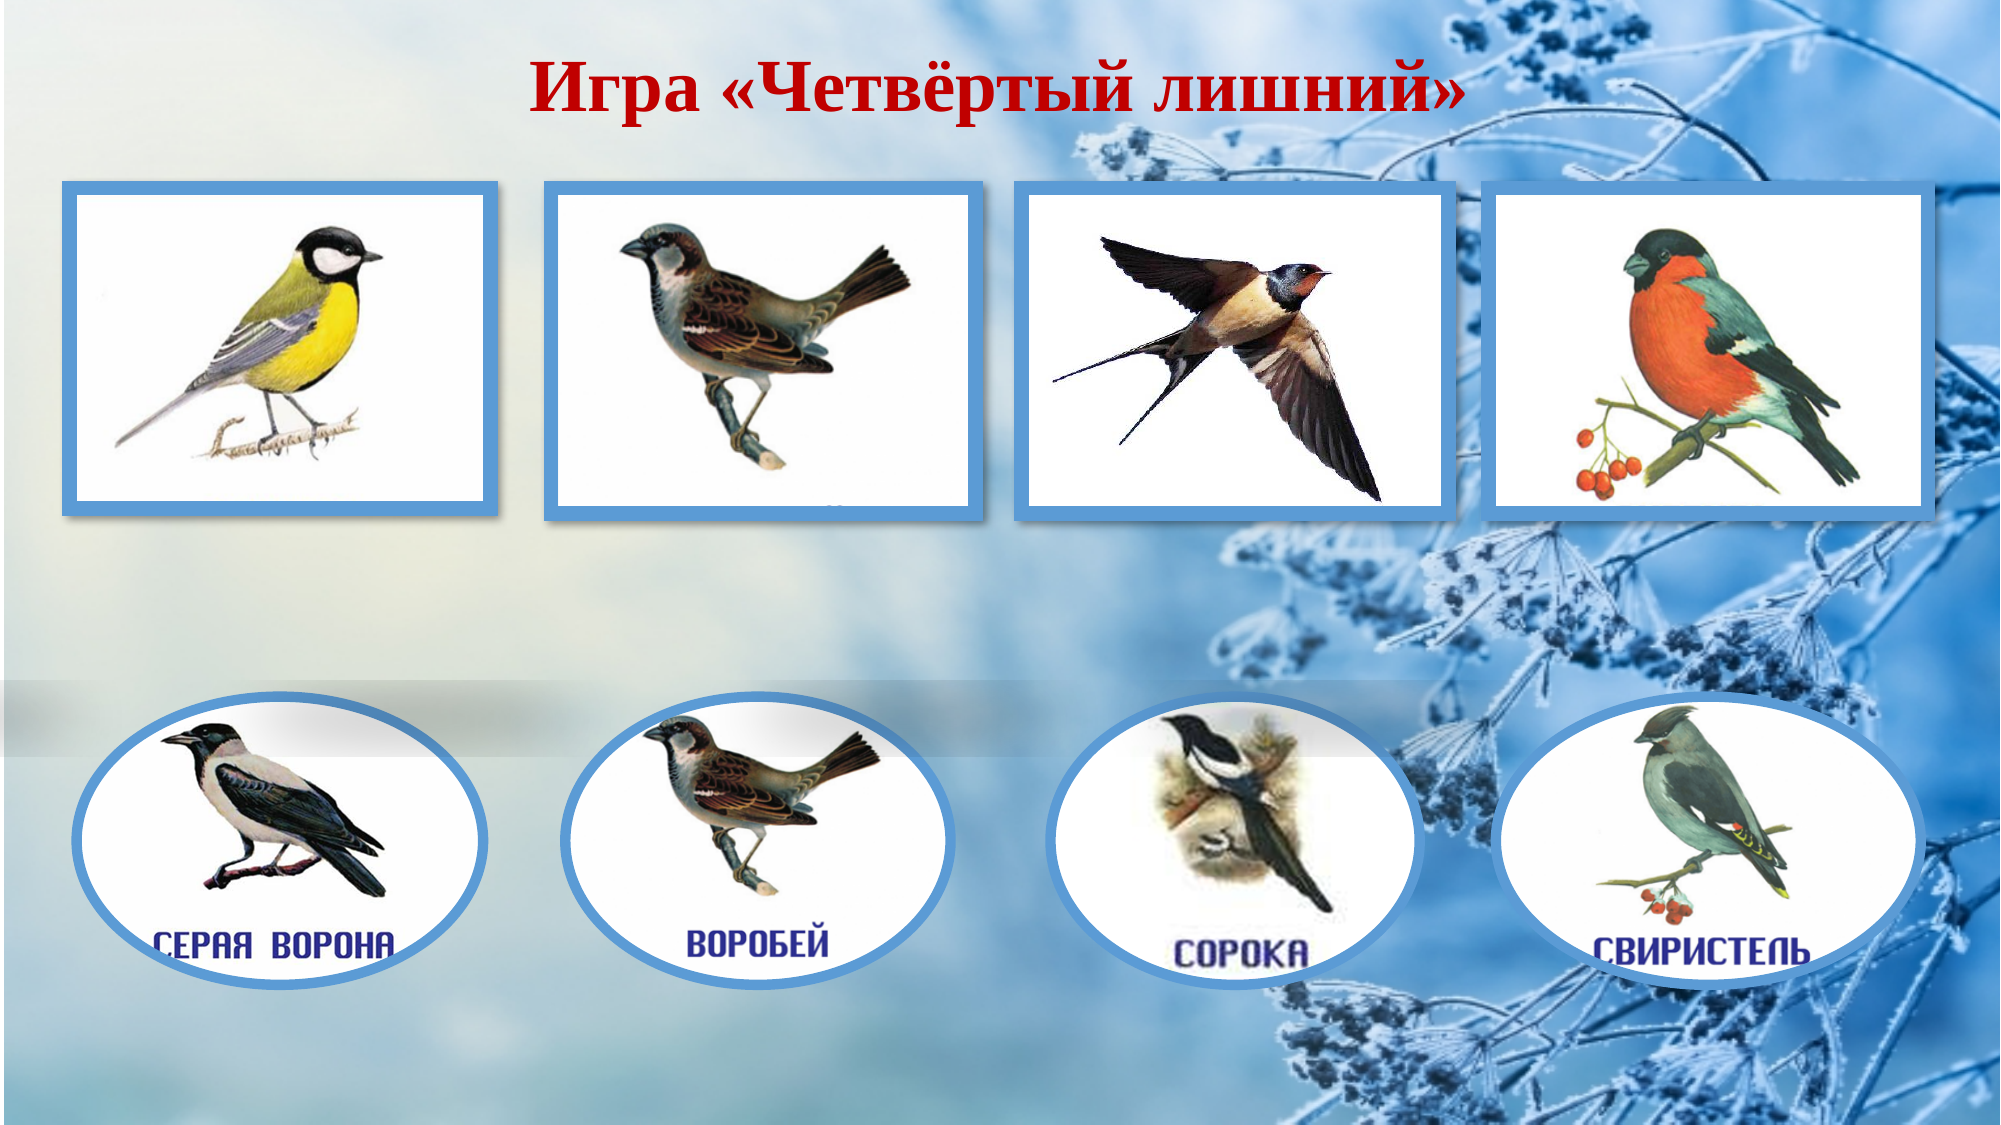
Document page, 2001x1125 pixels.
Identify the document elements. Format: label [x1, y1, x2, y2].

picture [76, 195, 484, 502]
picture [558, 195, 968, 506]
picture [1028, 195, 1442, 506]
picture [76, 696, 484, 985]
list [4, 0, 2000, 1125]
picture [1050, 696, 1420, 985]
picture [565, 696, 951, 985]
picture [1495, 195, 1921, 506]
picture [1495, 696, 1921, 985]
